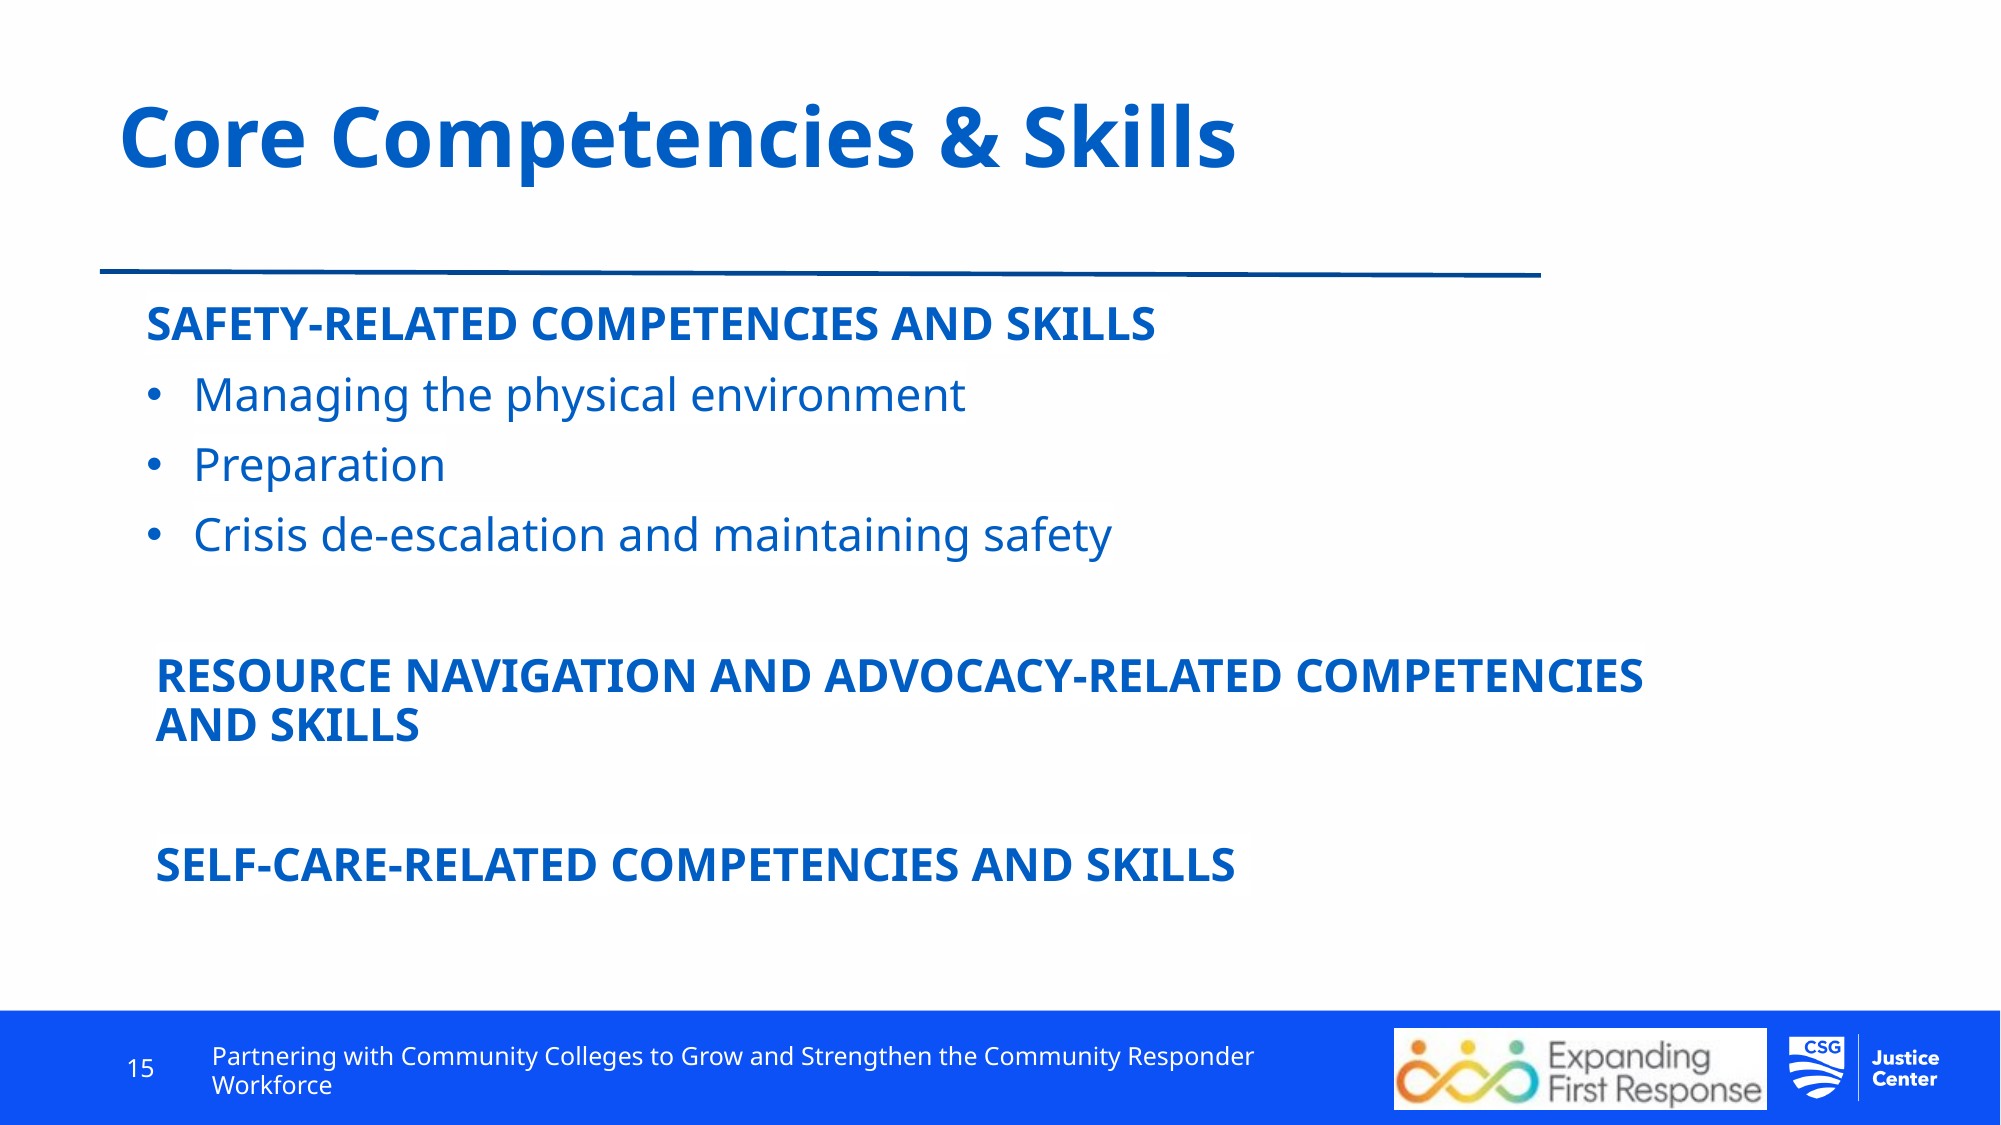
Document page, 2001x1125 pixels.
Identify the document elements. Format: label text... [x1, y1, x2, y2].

title Core Competencies & Skills [103, 55, 1727, 226]
footer Partnering with Community Colleges to Grow and Strengthen the Community Responder Workforce [196, 1039, 1328, 1100]
list SAFETY-RELATED COMPETENCIES AND SKILLS Managing the physical environment Preparation Crisis de-escalation and maintaining safety RESOURCE NAVIGATION AND ADVOCACY-RELATED COMPETENCIES AND SKILLS SELF-CARE-RELATED COMPETENCIES AND SKILLS [131, 399, 1727, 1004]
picture [0, 0, 2001, 1125]
slide_number 15 [99, 1039, 170, 1100]
